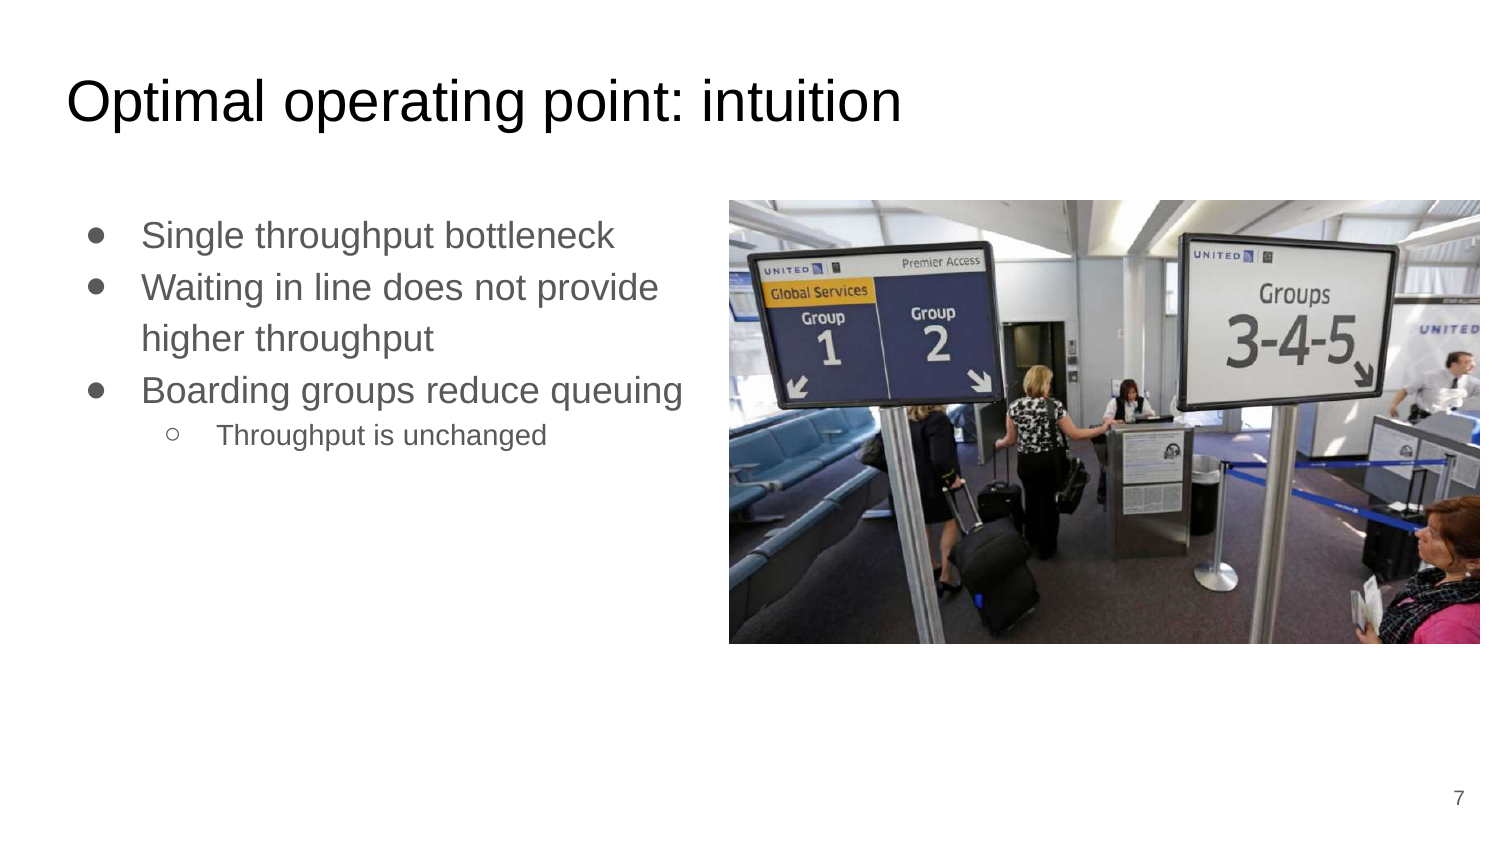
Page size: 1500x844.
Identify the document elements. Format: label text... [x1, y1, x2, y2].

list Single throughput bottleneck Waiting in line does not provide higher throughput Boarding groups reduce queuing Throughput is unchanged [51, 189, 750, 750]
title Optimal operating point: intuition [51, 48, 1449, 142]
picture [729, 200, 1481, 644]
slide_number ‹#› [1389, 764, 1480, 830]
